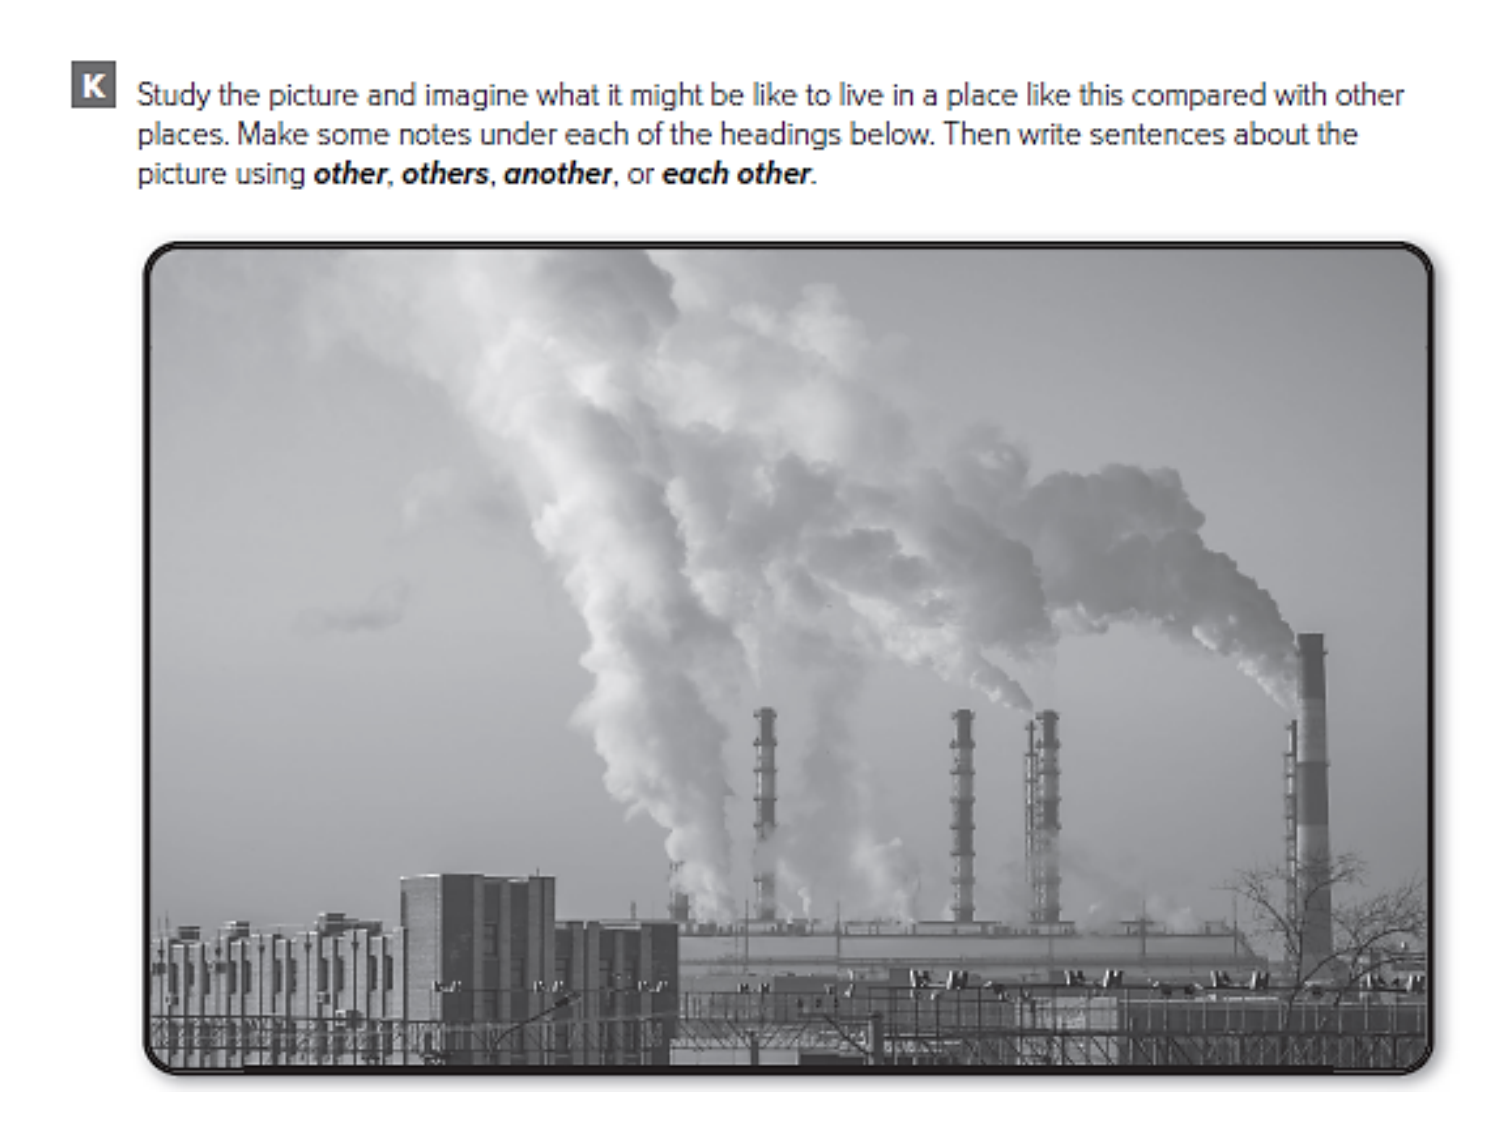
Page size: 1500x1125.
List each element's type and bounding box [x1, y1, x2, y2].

picture [54, 46, 1465, 1092]
